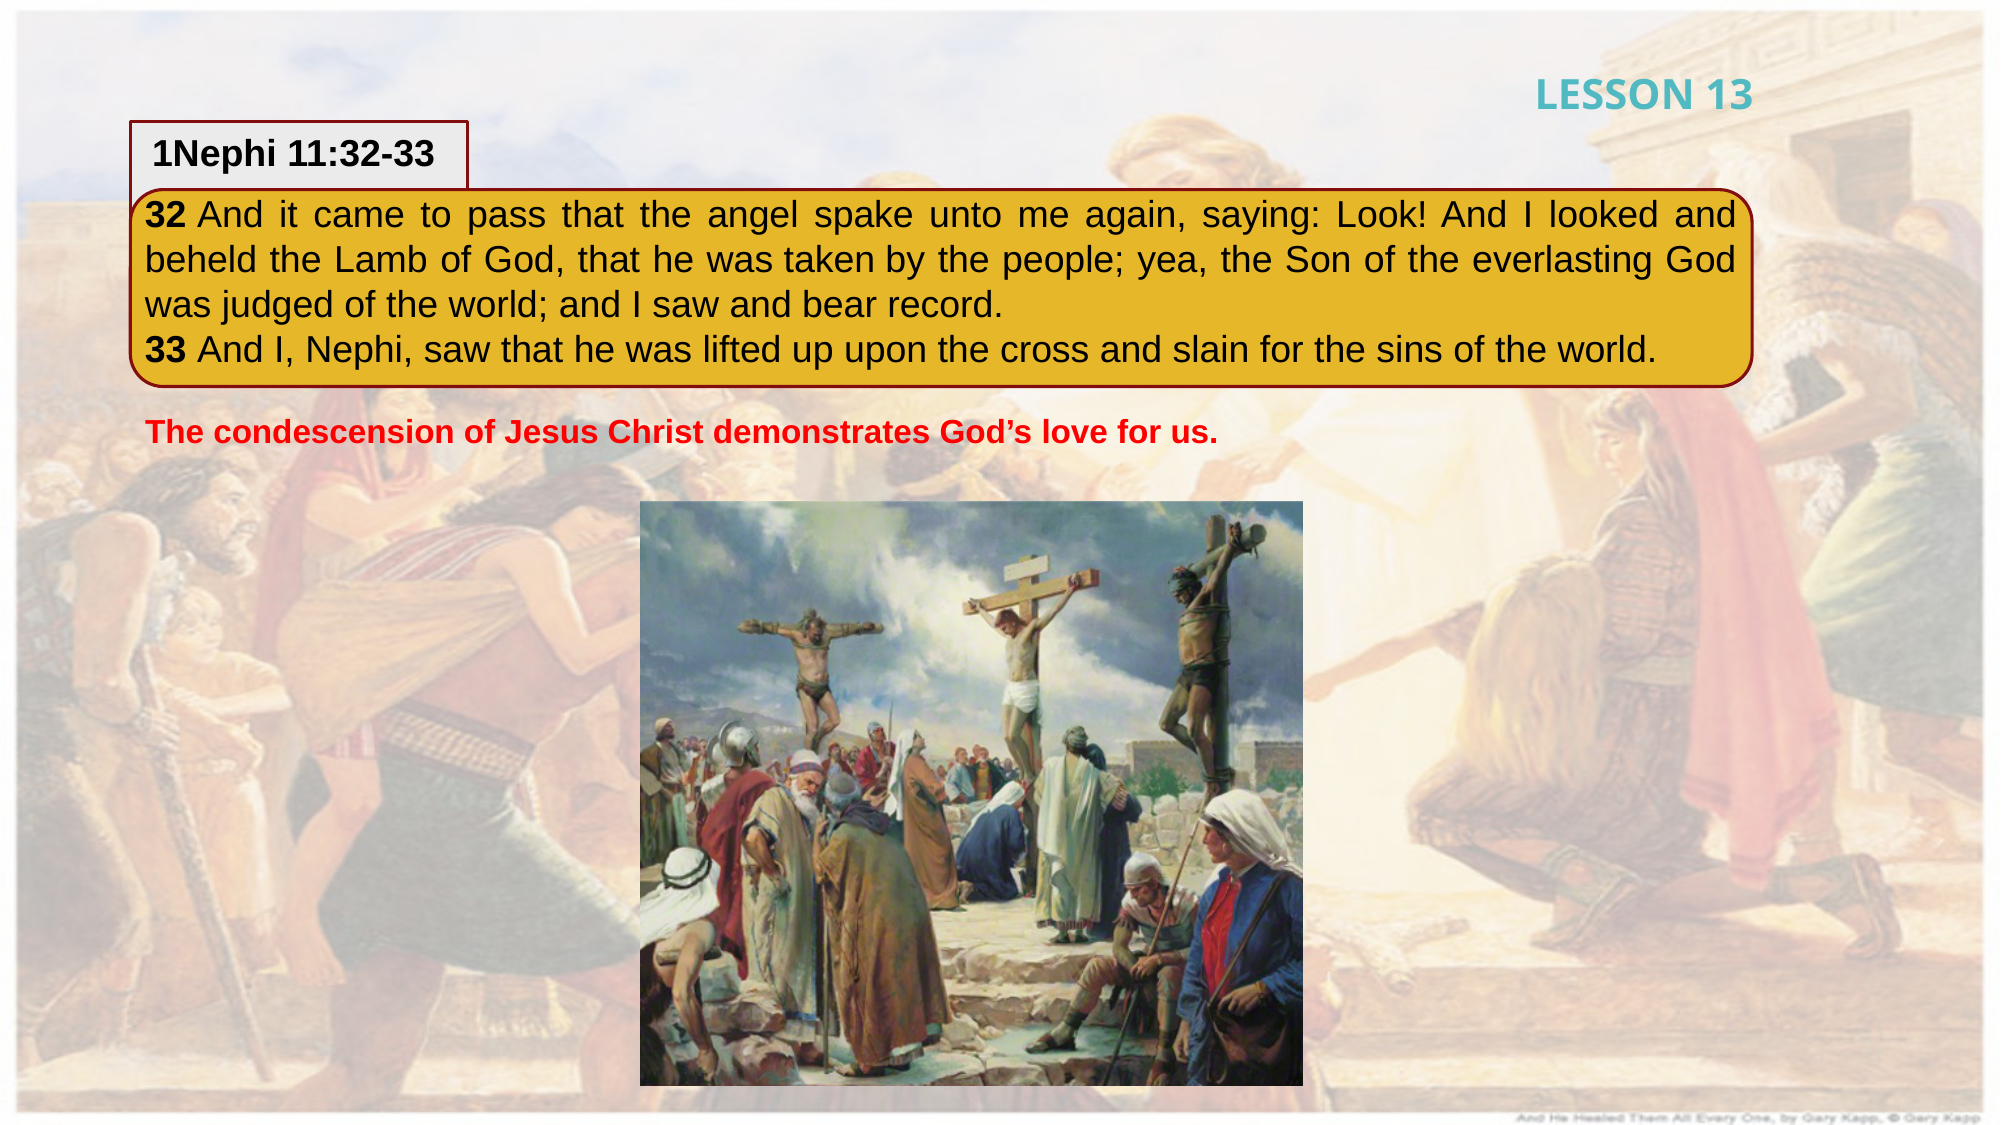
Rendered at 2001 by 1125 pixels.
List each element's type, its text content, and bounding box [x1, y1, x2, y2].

text_box [138, 378, 1744, 389]
text_box 1Nephi 11:32-33 [137, 121, 461, 182]
text_box [129, 120, 469, 213]
picture [640, 501, 1303, 1086]
text_box The condescension of Jesus Christ demonstrates God’s love for us. [130, 402, 1261, 458]
text_box LESSON 13 [1519, 60, 1829, 183]
text_box 32 And it came to pass that the angel spake unto me again, saying: Look! And I looked and beheld the Lamb of God, that he was taken by the people; yea, the Son of the everlasting God was judged of the world; and I saw and bear record. 33 And I, Nephi, saw that he was lifted up upon the cross and slain for the sins of the world. [130, 182, 1753, 378]
